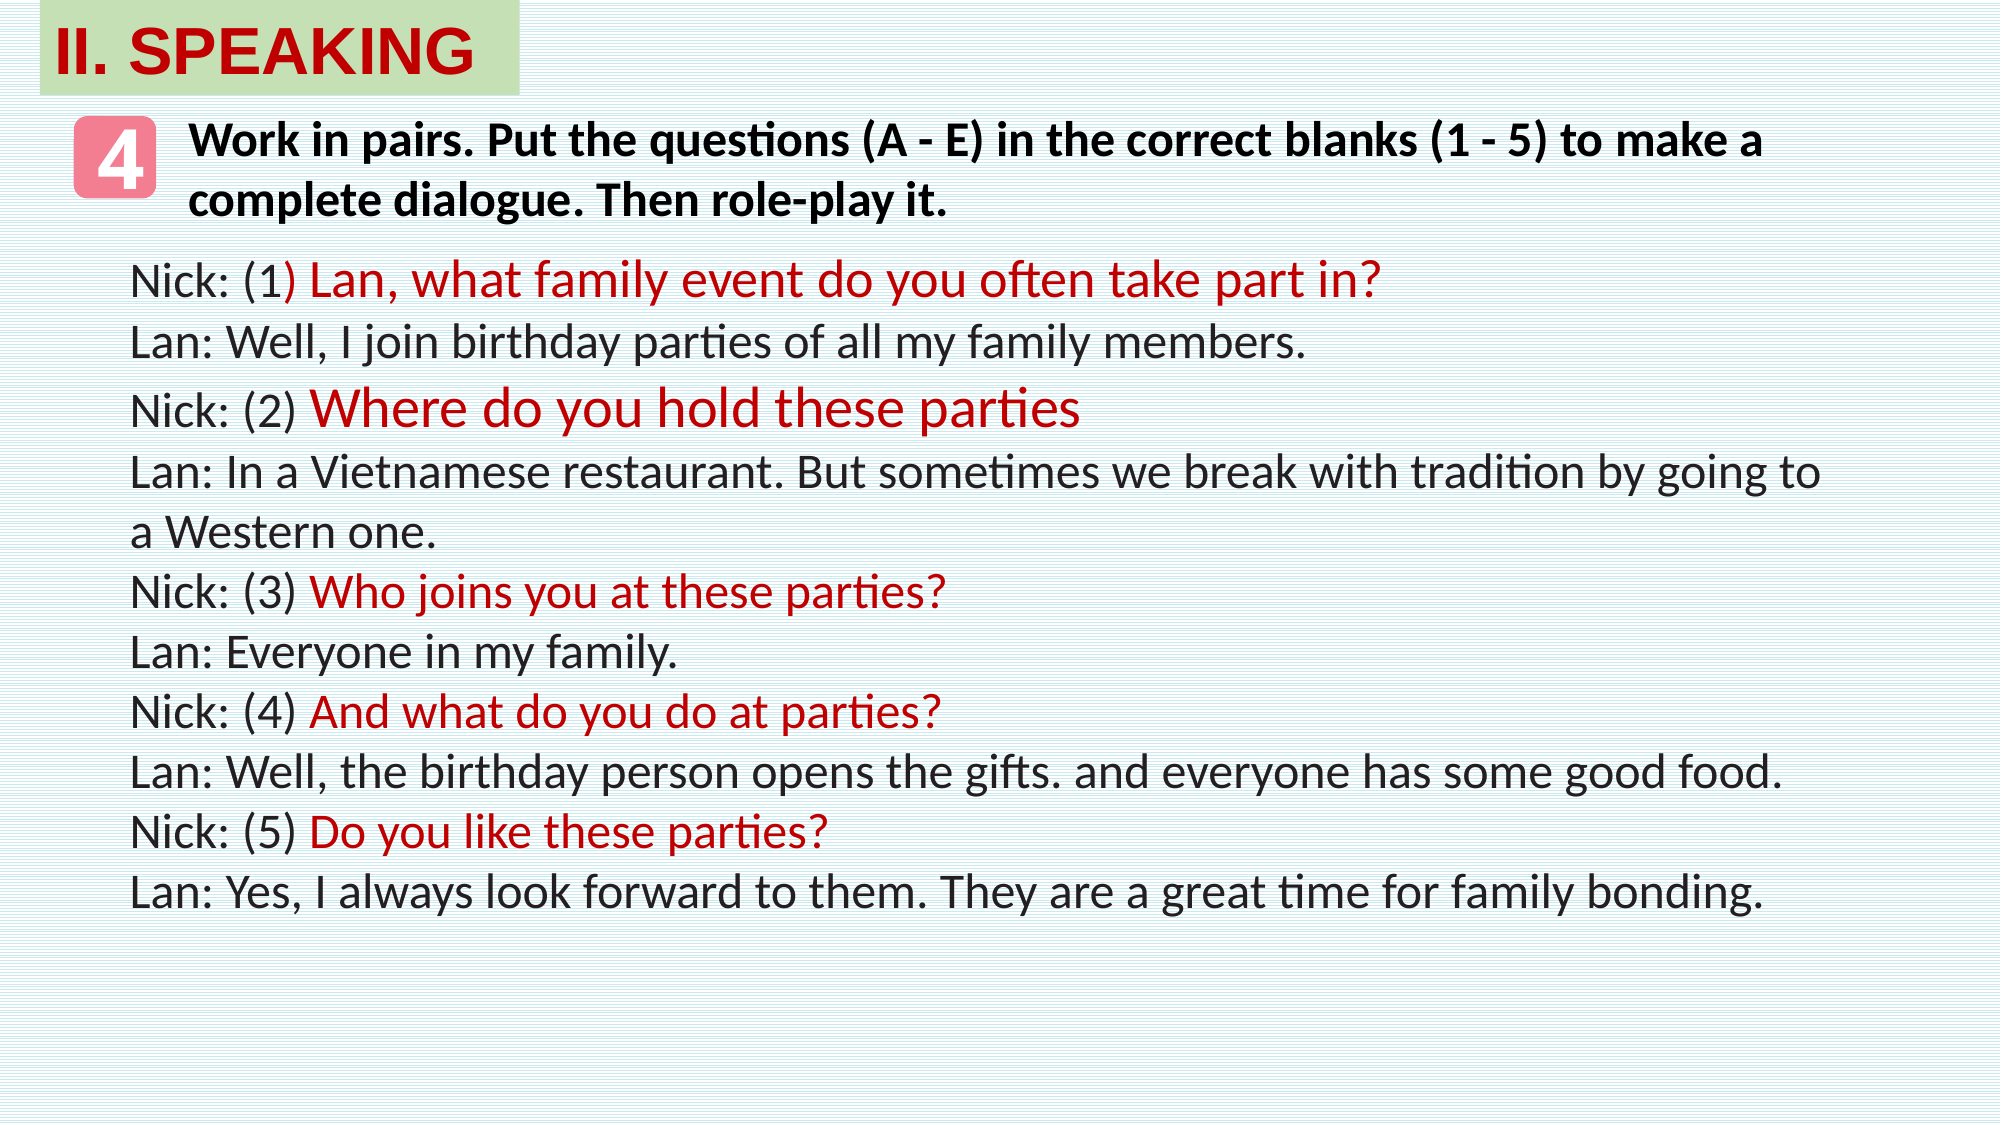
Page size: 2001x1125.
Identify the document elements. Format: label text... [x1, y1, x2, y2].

text_box Work in pairs. Put the questions (A - E) in the correct blanks (1 - 5) to make a complete dialogue. Then role-play it. [173, 99, 1948, 234]
text_box 4 [82, 99, 148, 214]
text_box II. SPEAKING [39, 0, 520, 95]
text_box [148, 116, 158, 199]
text_box Nick: (1) Lan, what family event do you often take part in? Lan: Well, I join birthday parties of all my family members. Nick: (2) Where do you hold these parties Lan: In a Vietnamese restaurant. But sometimes we break with tradition by going to a Western one. Nick: (3) Who joins you at these parties? Lan: Everyone in my family. Nick: (4) And what do you do at parties? Lan: Well, the birthday person opens the gifts. and everyone has some good food. Nick: (5) Do you like these parties? Lan: Yes, I always look forward to them. They are a great time for family bonding. [114, 236, 1854, 987]
text_box [72, 116, 82, 199]
